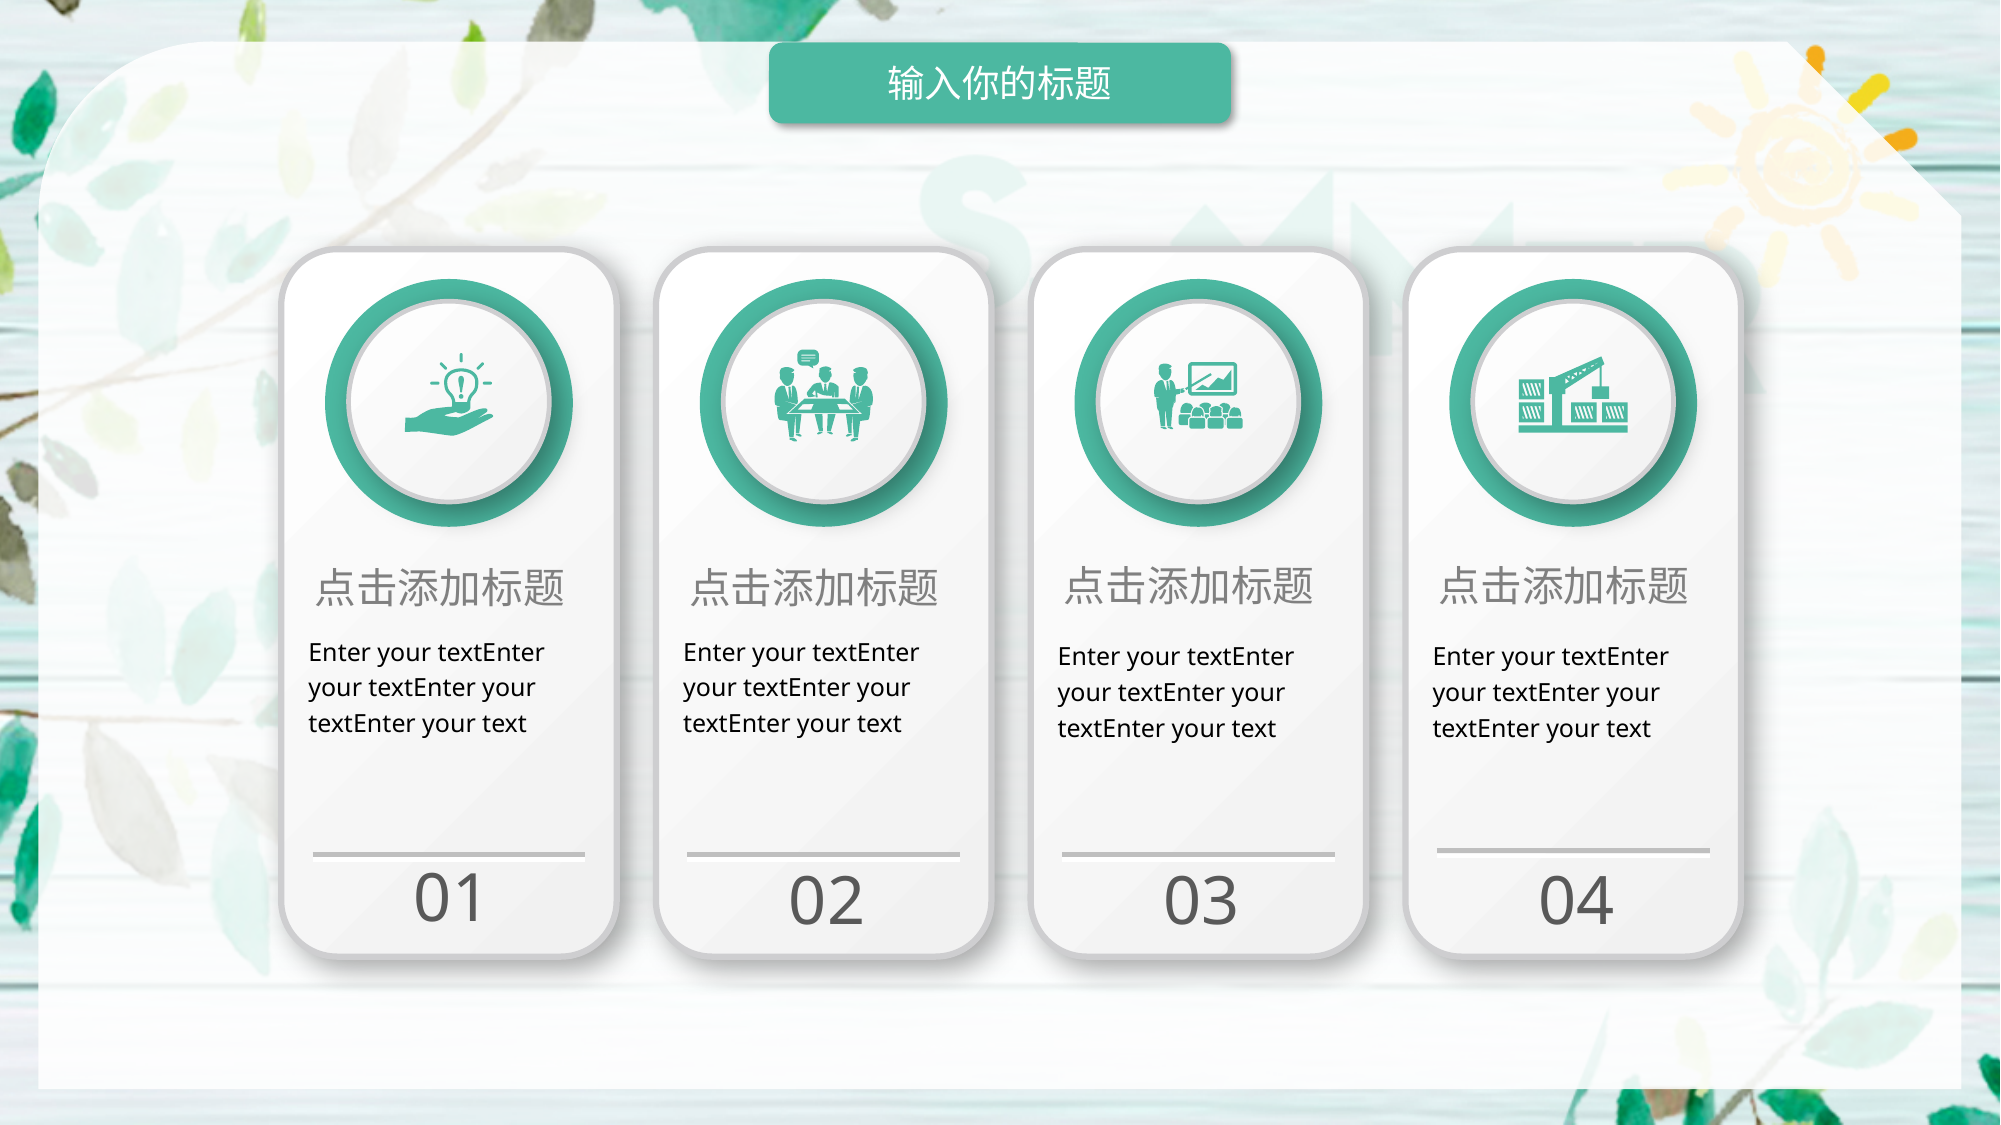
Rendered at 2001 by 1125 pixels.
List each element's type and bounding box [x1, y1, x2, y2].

picture [0, 0, 2000, 1125]
text_box [281, 249, 617, 957]
text_box [1030, 249, 1367, 957]
text_box [1405, 249, 1741, 957]
text_box [655, 249, 992, 957]
